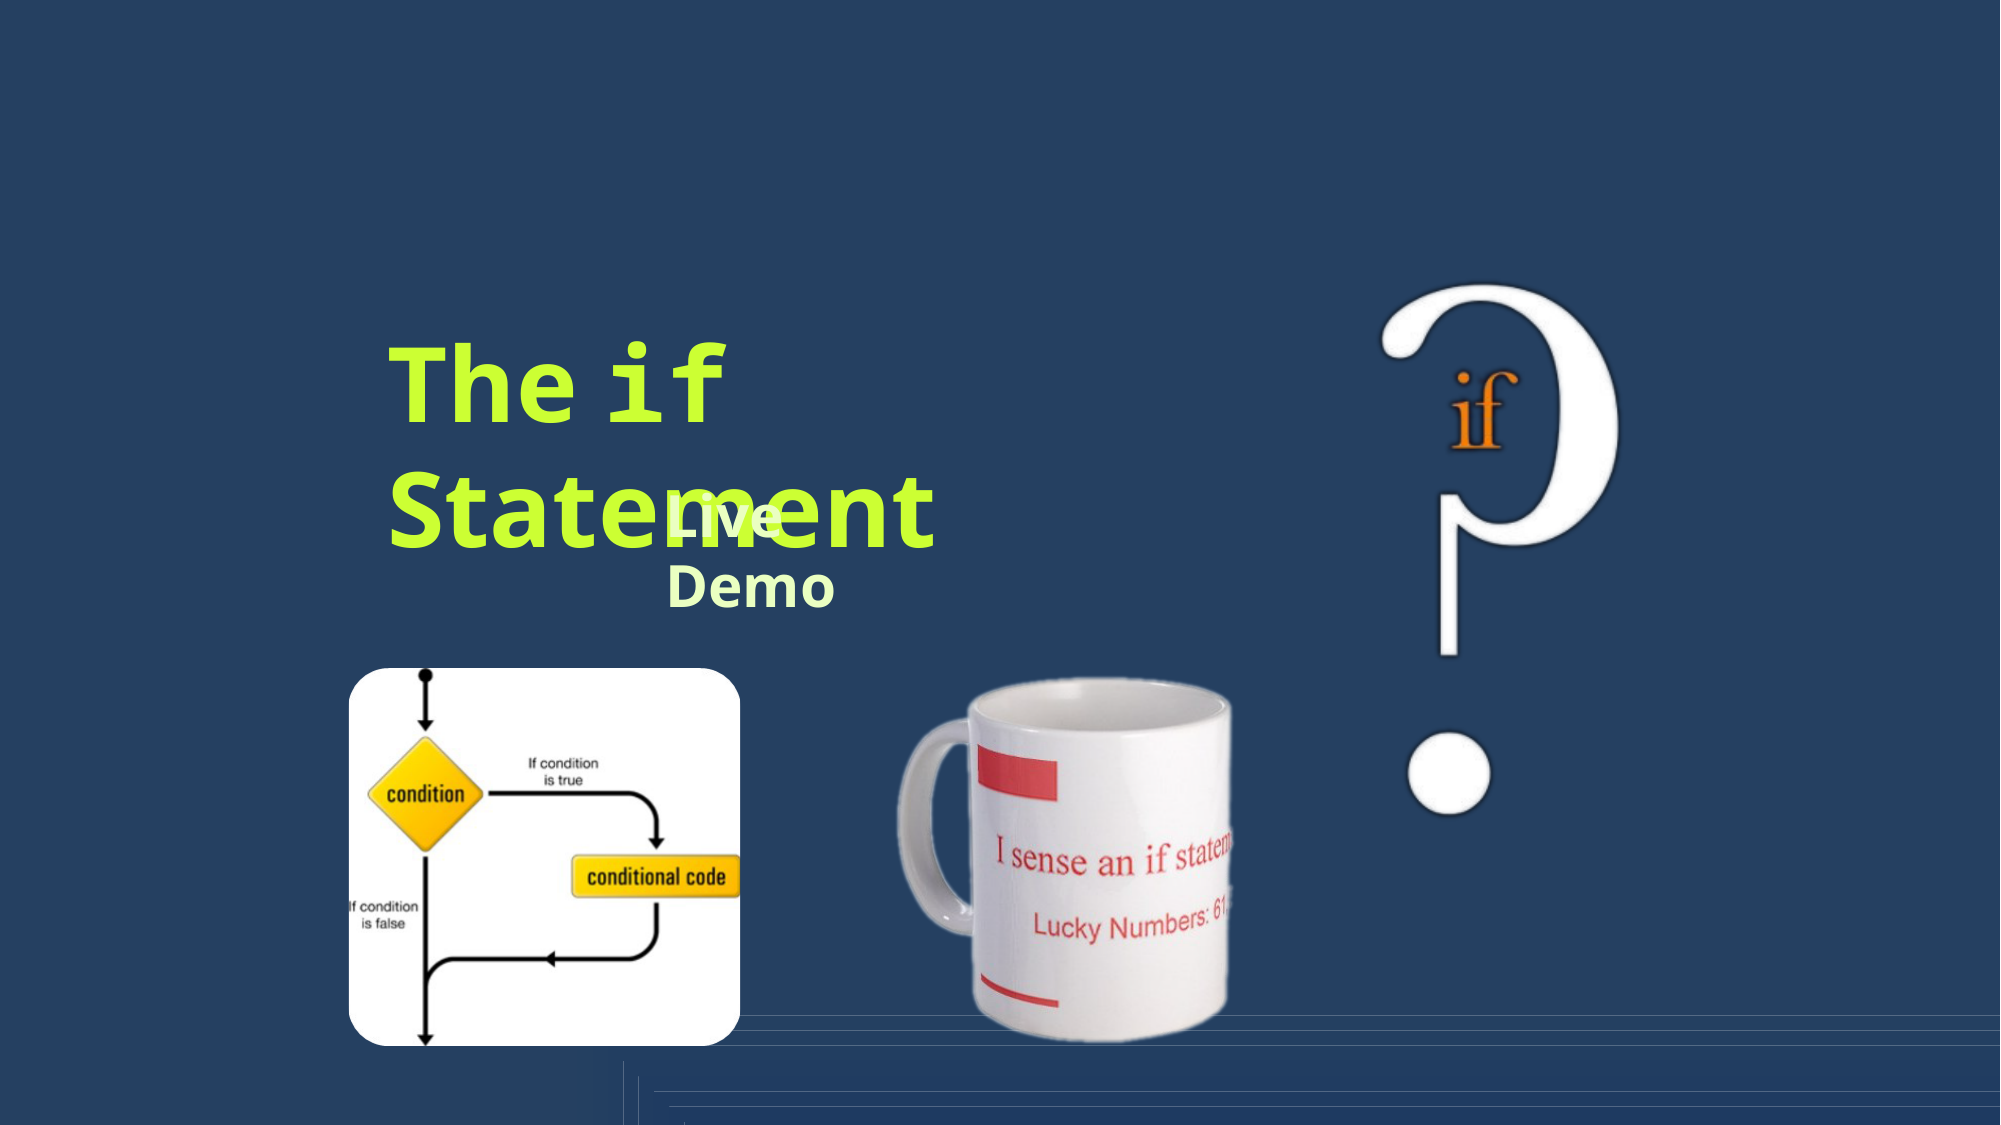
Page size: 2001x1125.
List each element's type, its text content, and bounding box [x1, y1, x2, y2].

text_box The if Statement [385, 318, 1202, 569]
text_box [348, 668, 741, 1046]
text_box [1247, 246, 1720, 822]
text_box Live Demo [663, 479, 936, 619]
text_box [894, 675, 1237, 1046]
